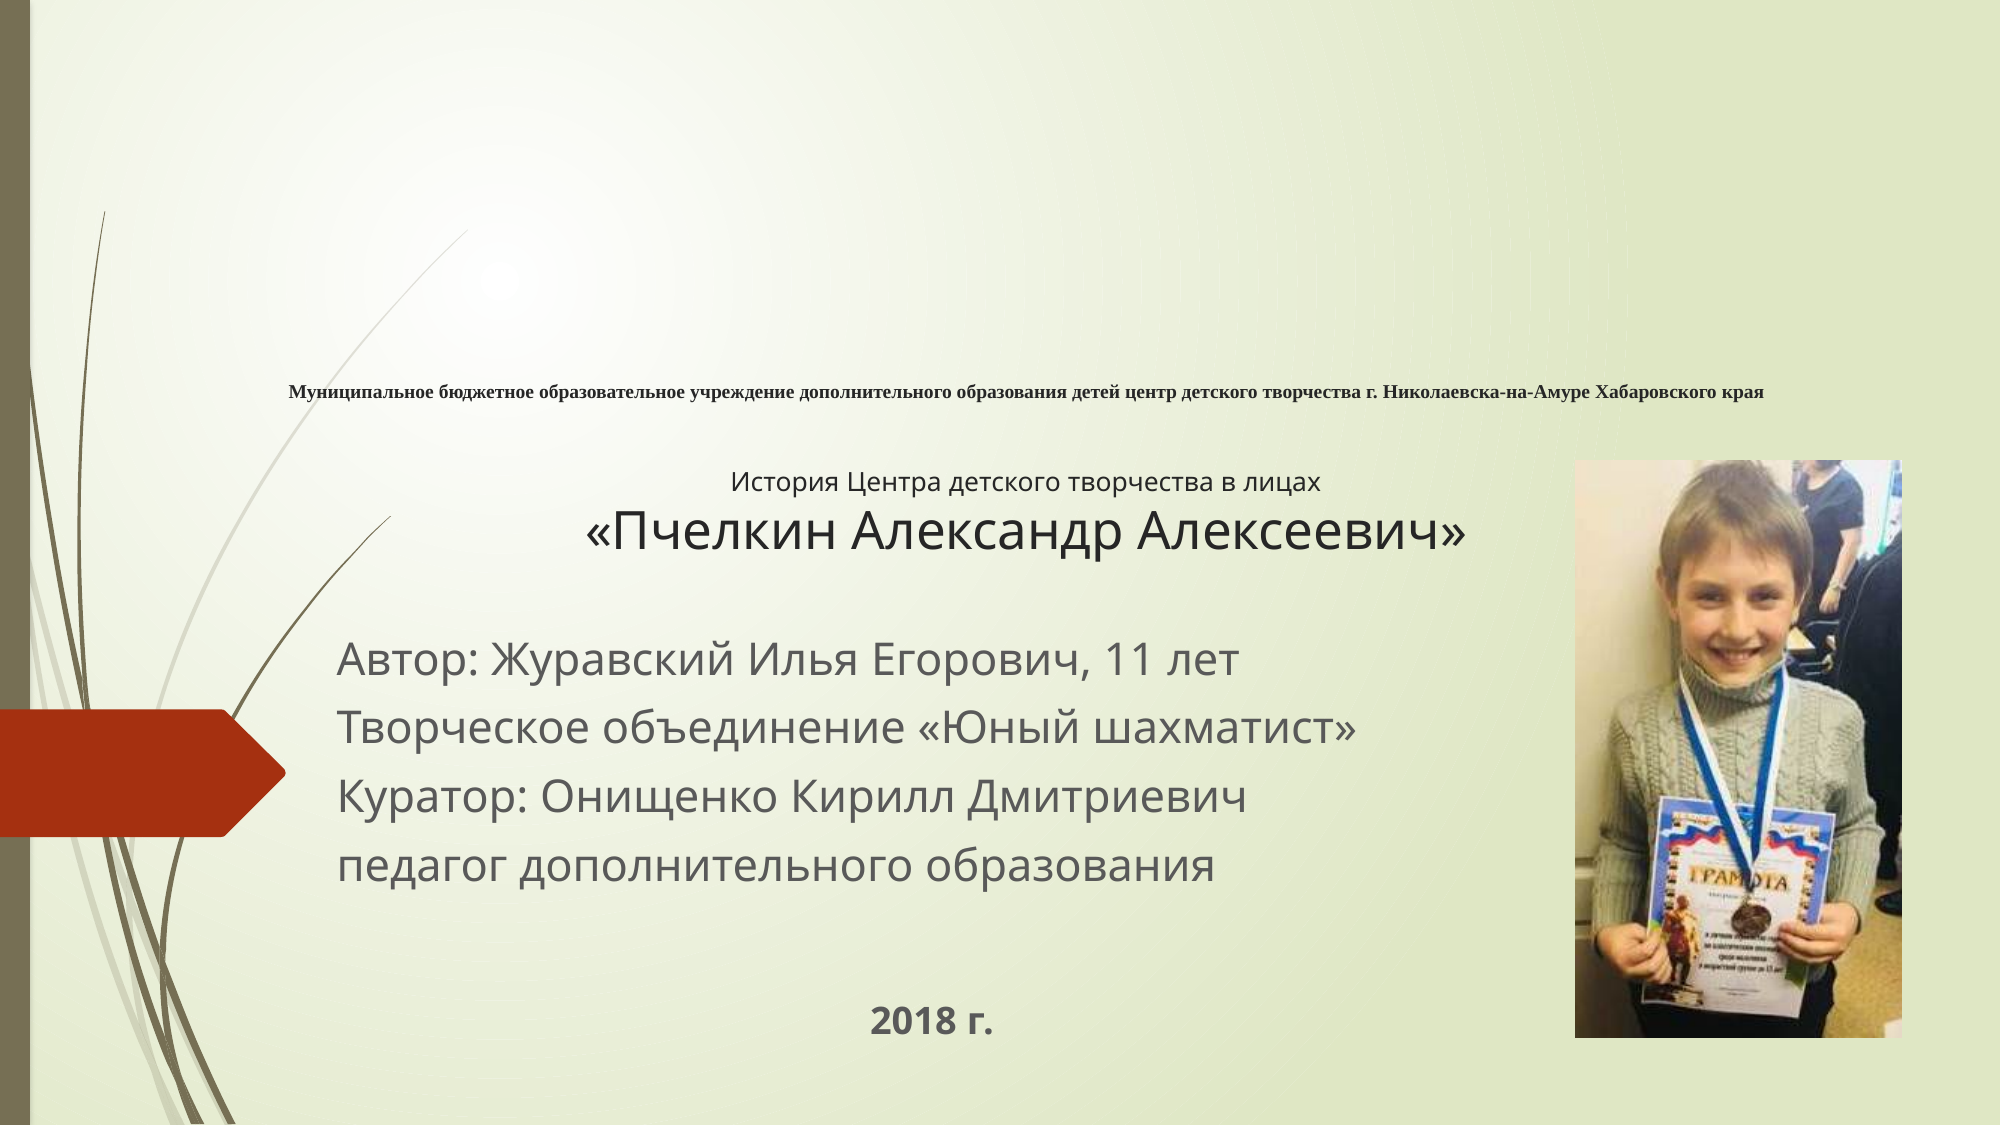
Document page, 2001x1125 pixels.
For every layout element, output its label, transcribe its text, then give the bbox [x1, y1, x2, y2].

picture [1574, 460, 1902, 1038]
subtitle Автор: Журавский Илья Егорович, 11 лет Творческое объединение «Юный шахматист» Куратор: Онищенко Кирилл Дмитриевич педагог дополнительного образования 2018 г. [321, 622, 1383, 1100]
title Муниципальное бюджетное образовательное учреждение дополнительного образования детей центр детского творчества г. Николаевска-на-Амуре Хабаровского края История Центра детского творчества в лицах «Пчелкин Александр Алексеевич» [193, 272, 1859, 569]
